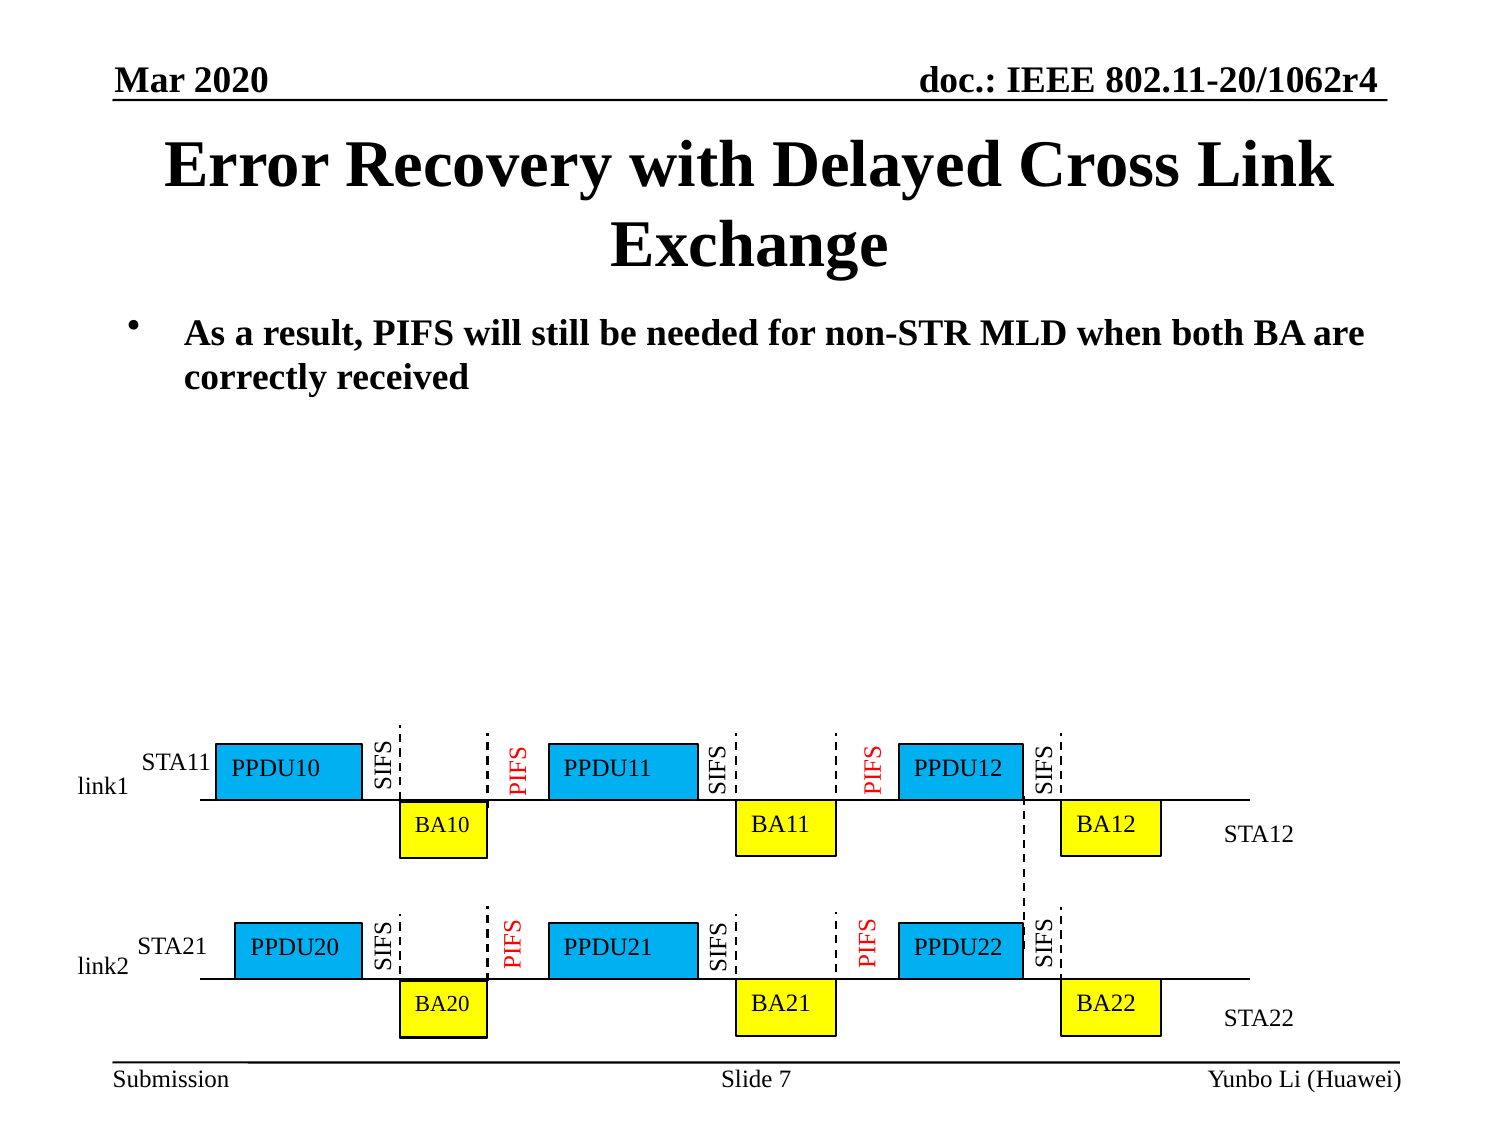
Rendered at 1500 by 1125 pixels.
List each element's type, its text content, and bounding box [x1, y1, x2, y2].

text_box SIFS [1019, 730, 1065, 799]
text_box PPDU22 [898, 922, 1019, 978]
text_box link2 [62, 941, 145, 987]
text_box STA21 [122, 921, 223, 967]
text_box PPDU10 [216, 743, 363, 799]
text_box BA21 [736, 987, 836, 1036]
text_box STA22 [1209, 994, 1310, 1039]
text_box link1 [62, 762, 145, 808]
text_box PIFS [843, 903, 888, 978]
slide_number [114, 54, 271, 101]
slide_number Slide 7 [712, 1061, 800, 1093]
text_box BA22 [1061, 987, 1162, 1036]
text_box BA12 [1061, 809, 1162, 857]
footer Yunbo Li (Huawei) [1204, 1061, 1402, 1093]
text_box SIFS [1019, 903, 1065, 978]
text_box BA10 [399, 809, 488, 859]
text_box SIFS [358, 725, 399, 799]
text_box PPDU21 [548, 922, 693, 978]
text_box SIFS [358, 906, 404, 978]
list As a result, PIFS will still be needed for non-STR MLD when both BA are correctly received [112, 299, 1388, 1063]
text_box PIFS [848, 730, 894, 799]
text_box PPDU20 [235, 922, 363, 978]
text_box SIFS [693, 907, 739, 978]
title Error Recovery with Delayed Cross Link Exchange [112, 112, 1388, 288]
text_box STA12 [1209, 810, 1310, 855]
text_box PIFS [488, 904, 533, 978]
text_box SIFS [692, 730, 738, 799]
text_box PPDU12 [898, 743, 1019, 799]
text_box PIFS [493, 731, 539, 799]
text_box BA11 [736, 809, 836, 857]
text_box BA20 [399, 987, 488, 1038]
text_box PPDU11 [548, 743, 692, 799]
text_box STA11 [126, 737, 226, 783]
